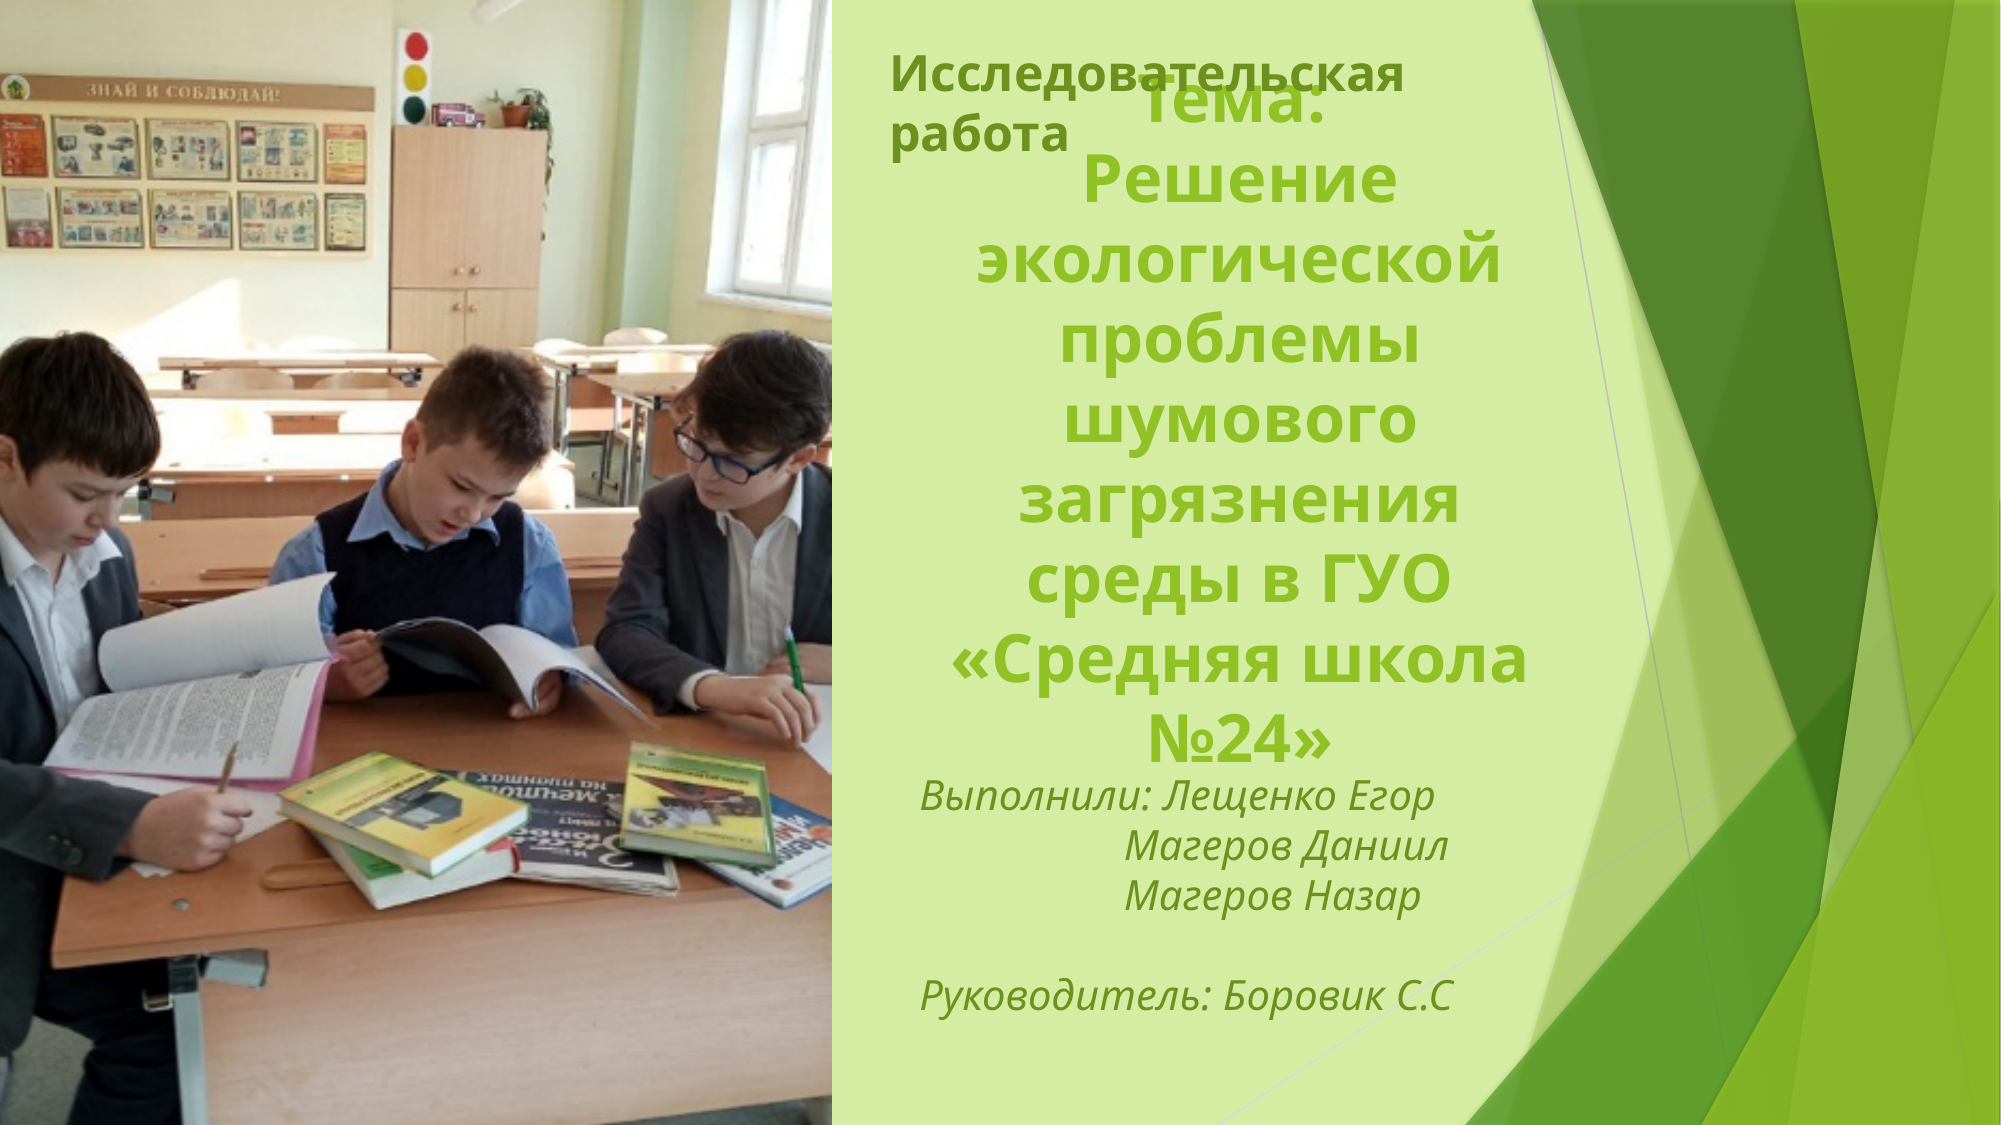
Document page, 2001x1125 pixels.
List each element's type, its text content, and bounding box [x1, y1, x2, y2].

text_box Выполнили: Лещенко Егор Магеров Даниил Магеров Назар Руководитель: Боровик С.С [904, 722, 1608, 1065]
picture [0, 0, 833, 1125]
title Тема: Решение экологической проблемы шумового загрязнения среды в ГУО «Средняя школа №24» [904, 247, 1576, 585]
text_box Исследовательская работа [874, 33, 1576, 169]
